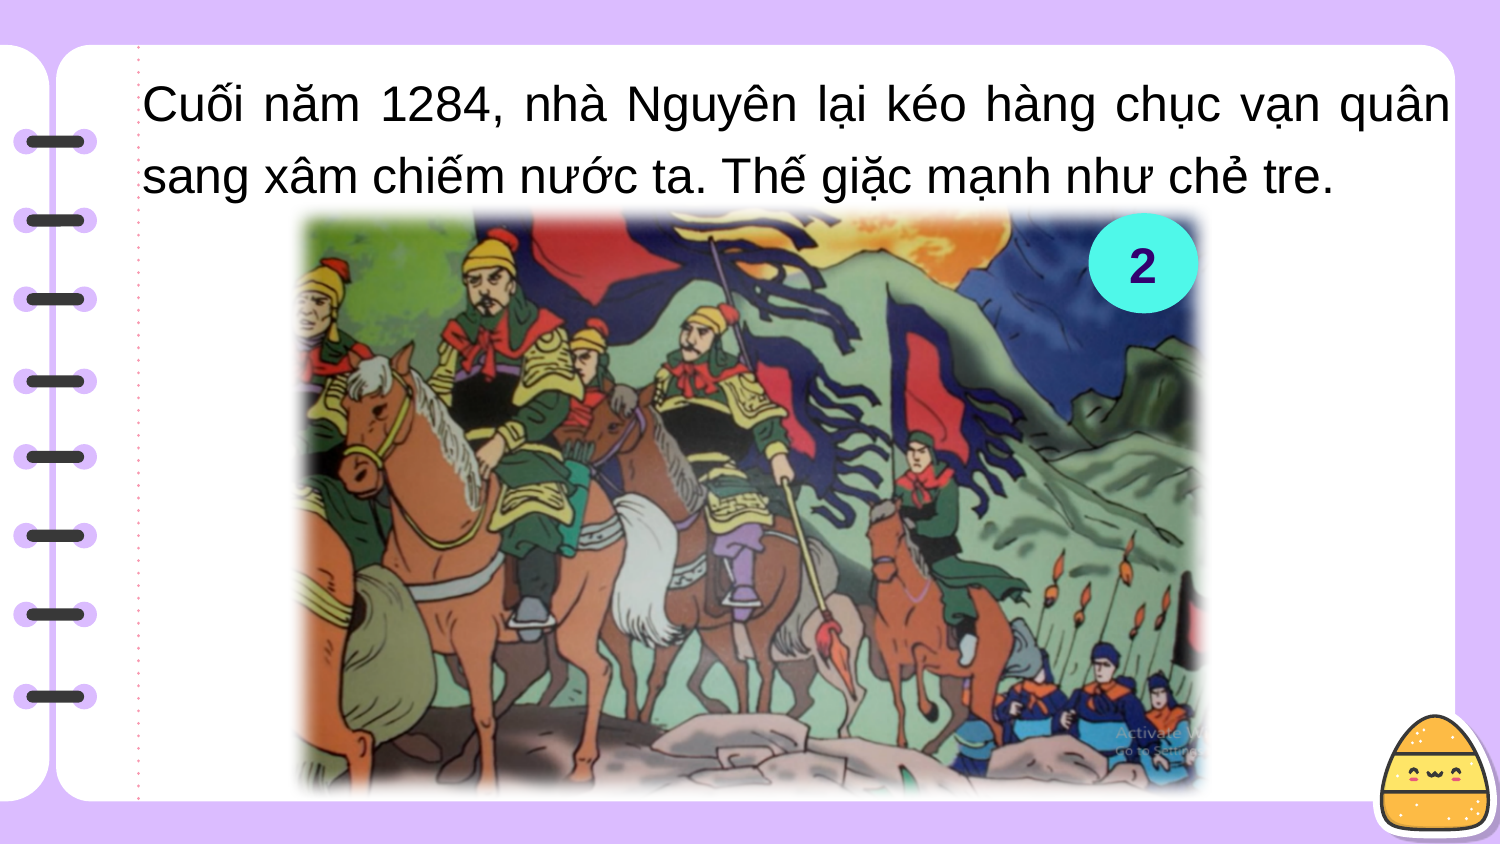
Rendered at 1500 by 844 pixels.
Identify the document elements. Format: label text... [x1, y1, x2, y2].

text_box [1372, 709, 1498, 837]
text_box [288, 202, 1212, 800]
text_box Cuối năm 1284, nhà Nguyên lại kéo hàng chục vạn quân sang xâm chiếm nước ta. Thế giặc mạnh như chẻ tre. [127, 52, 1467, 212]
